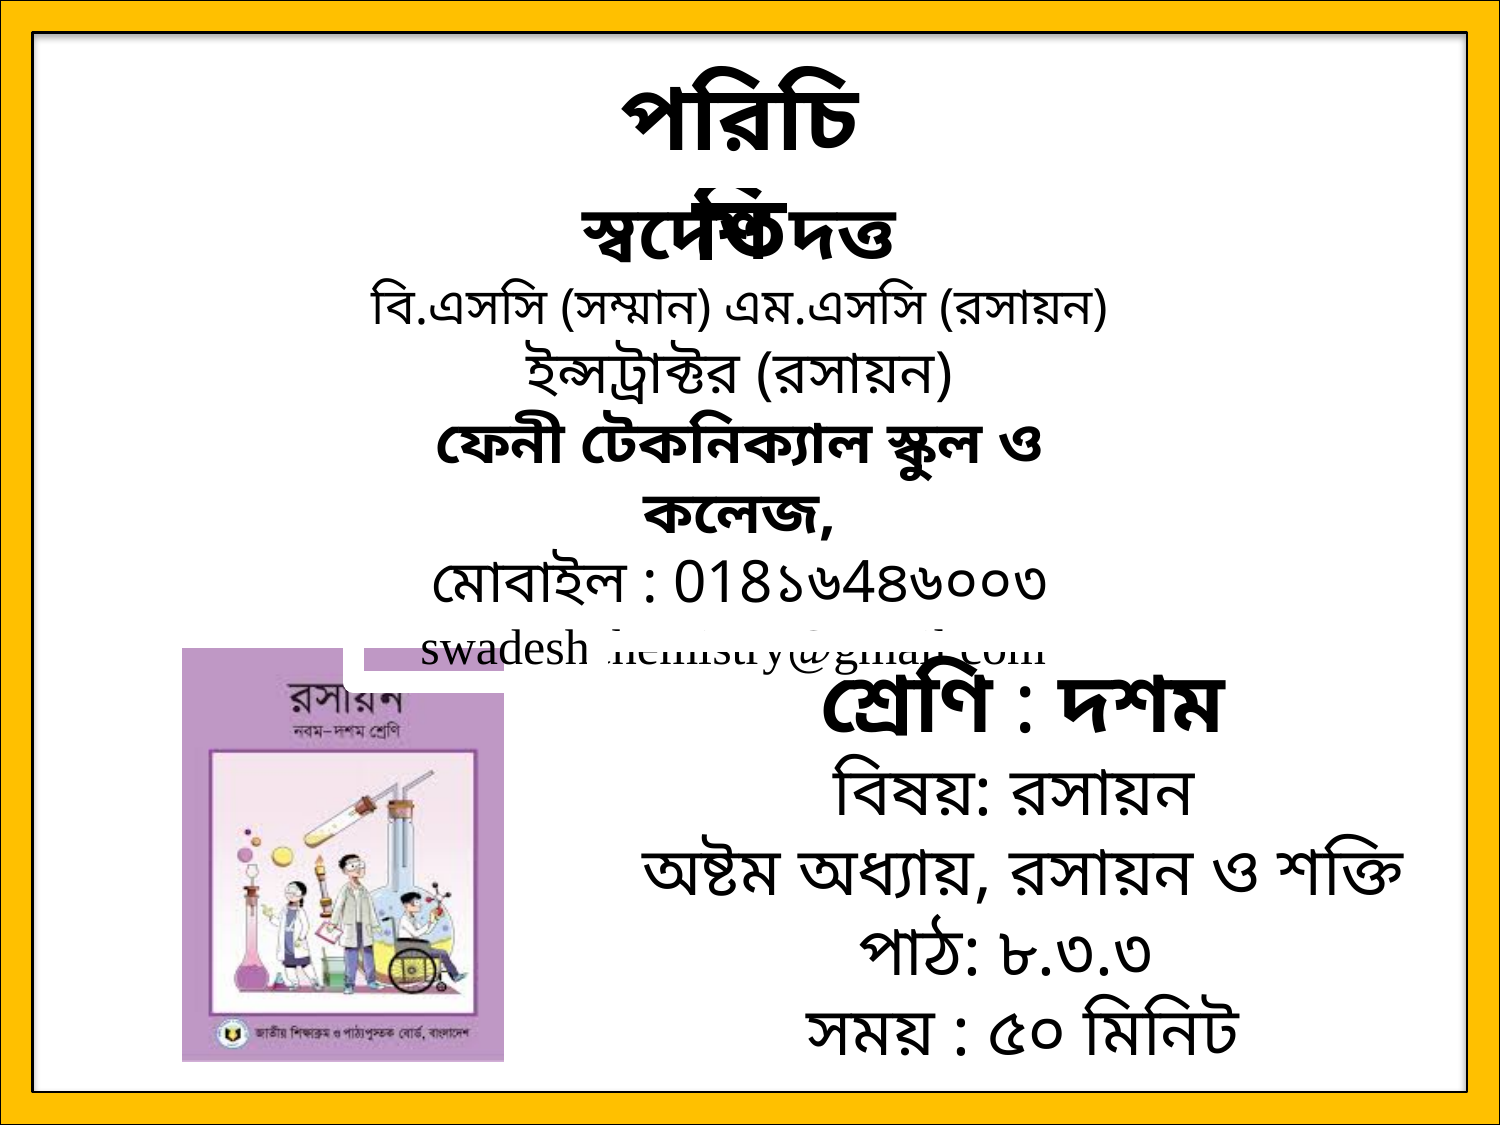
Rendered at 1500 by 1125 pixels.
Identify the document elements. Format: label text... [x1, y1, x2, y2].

text_box স্বদেশ দত্ত বি.এসসি (সম্মান) এম.এসসি (রসায়ন) ইন্সট্রাক্টর (রসায়ন) ফেনী টেকনিক্যাল স্কুল ও কলেজ, মোবাইল : 018১৬4৪৬০০৩ swadeshchemistry@gmail.com [353, 177, 1127, 682]
text_box [0, 0, 1500, 1125]
picture [181, 648, 504, 1062]
text_box পরিচিতি [564, 51, 916, 177]
text_box শ্রেণি : দশম বিষয়: রসায়ন অষ্টম অধ্যায়, রসায়ন ও শক্তি পাঠ: ৮.৩.৩ সময় : ৫০ মিনিট [597, 641, 1448, 1077]
